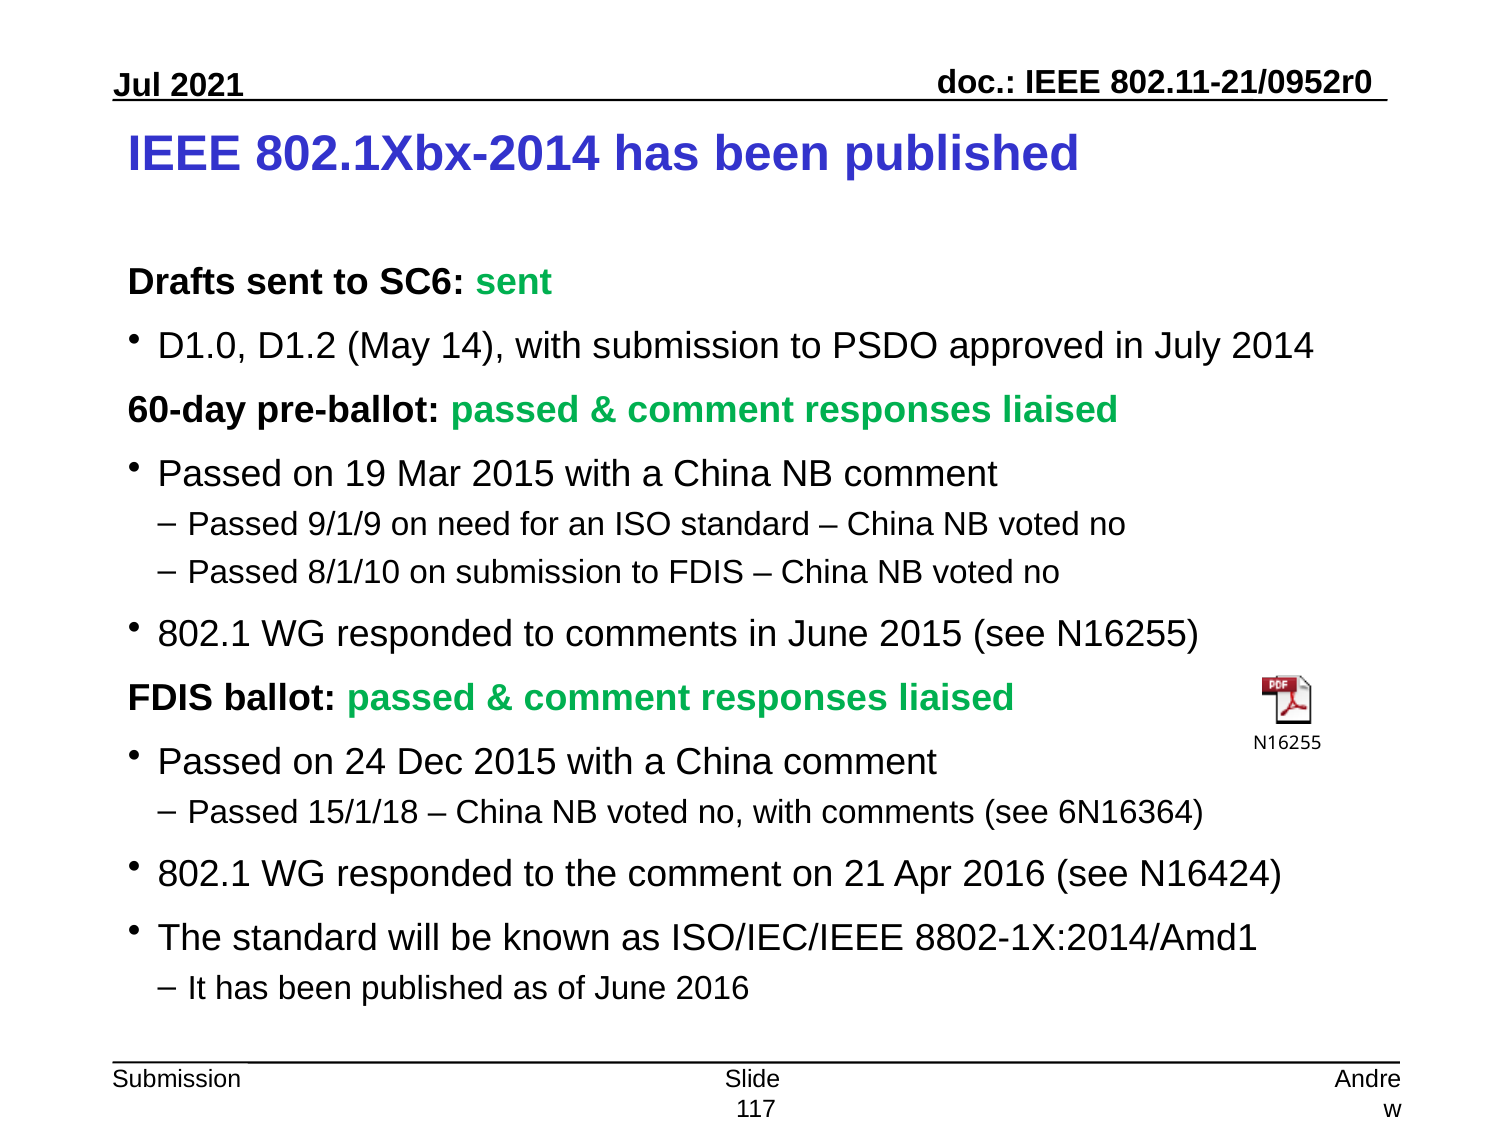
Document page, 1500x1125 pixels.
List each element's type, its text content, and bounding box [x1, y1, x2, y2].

title IEEE 802.1Xbx-2014 has been published [112, 112, 1413, 288]
footer Andrew Myles, Cisco [1320, 1061, 1402, 1093]
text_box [1212, 673, 1363, 801]
slide_number Slide 117 [709, 1061, 803, 1093]
list Drafts sent to SC6: sent D1.0, D1.2 (May 14), with submission to PSDO approved in July 2014 60-day pre-ballot: passed & comment responses liaised Passed on 19 Mar 2015 with a China NB comment Passed 9/1/9 on need for an ISO standard – China NB voted no Passed 8/1/10 on submission to FDIS – China NB voted no 802.1 WG responded to comments in June 2015 (see N16255) FDIS ballot: passed & comment responses liaised Passed on 24 Dec 2015 with a China comment Passed 15/1/18 – China NB voted no, with comments (see 6N16364) 802.1 WG responded to the comment on 21 Apr 2016 (see N16424) The standard will be known as ISO/IEC/IEEE 8802-1X:2014/Amd1 It has been published as of June 2016 [112, 249, 1388, 925]
